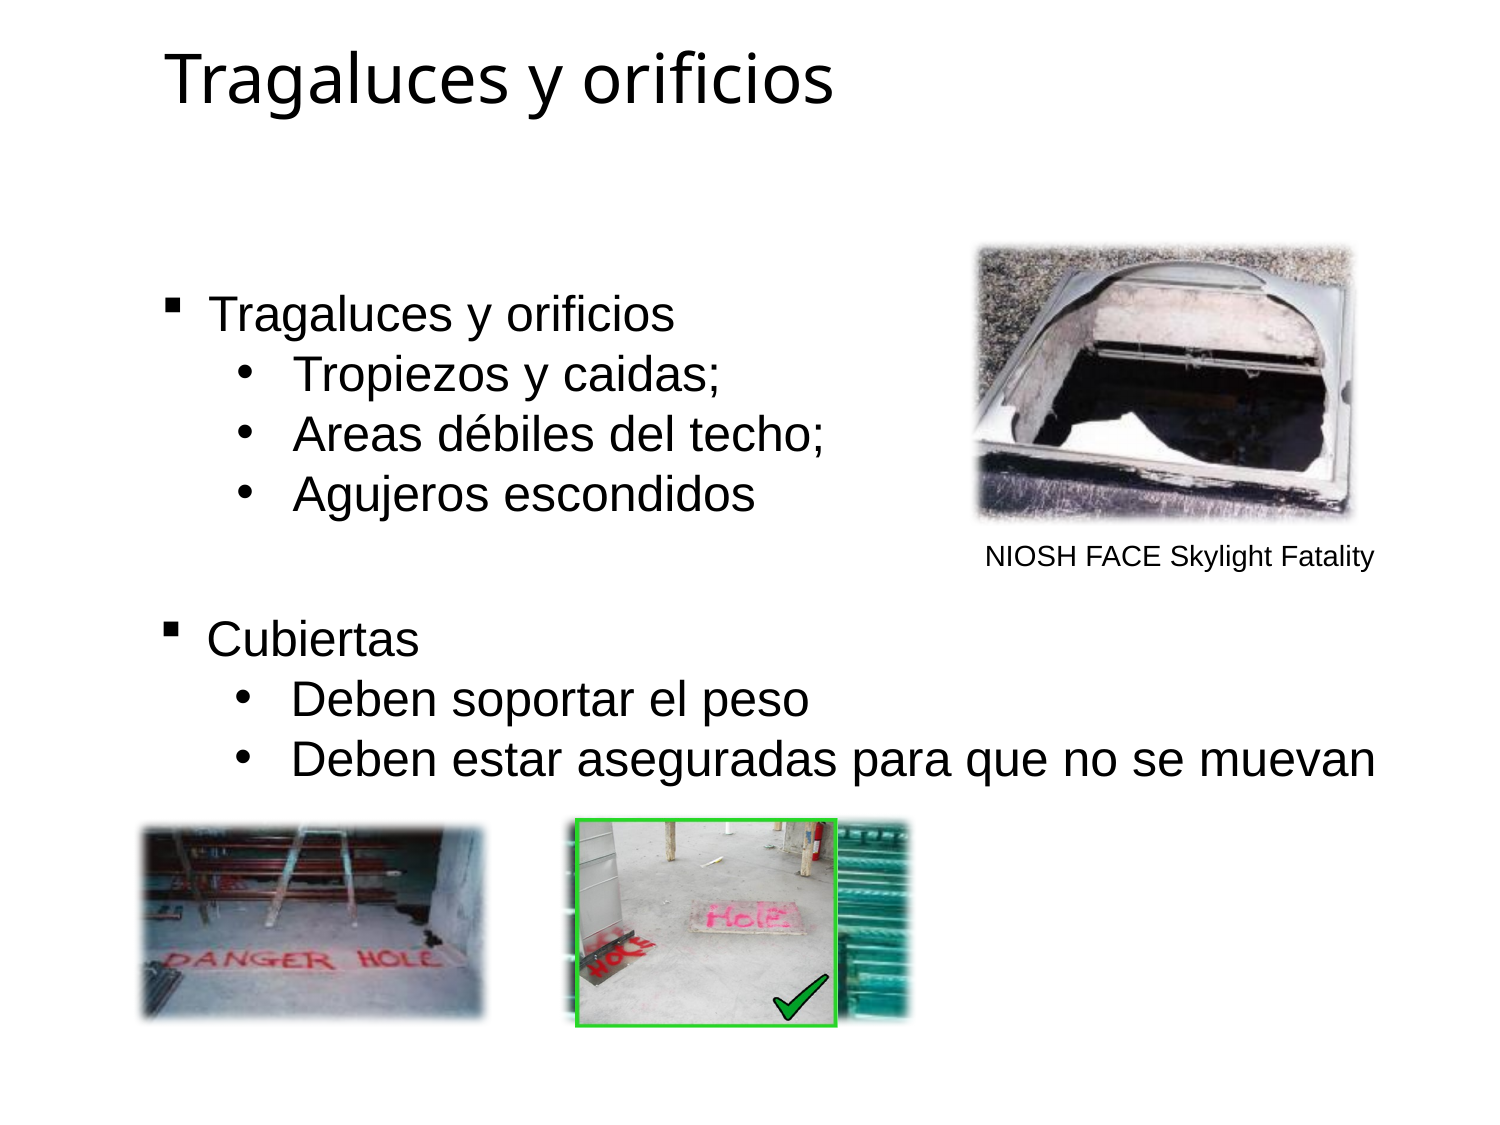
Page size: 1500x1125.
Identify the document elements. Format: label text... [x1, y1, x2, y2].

picture [969, 239, 1360, 527]
text_box Tragaluces y orificios Tropiezos y caidas; Areas débiles del techo; Agujeros escondidos [146, 274, 886, 580]
picture [133, 819, 493, 1028]
title Tragaluces y orificios [150, 36, 1500, 165]
text_box NIOSH FACE Skylight Fatality [952, 530, 1408, 580]
text_box Cubiertas Deben soportar el peso Deben estar aseguradas para que no se muevan [144, 598, 1395, 802]
picture [559, 812, 917, 1028]
